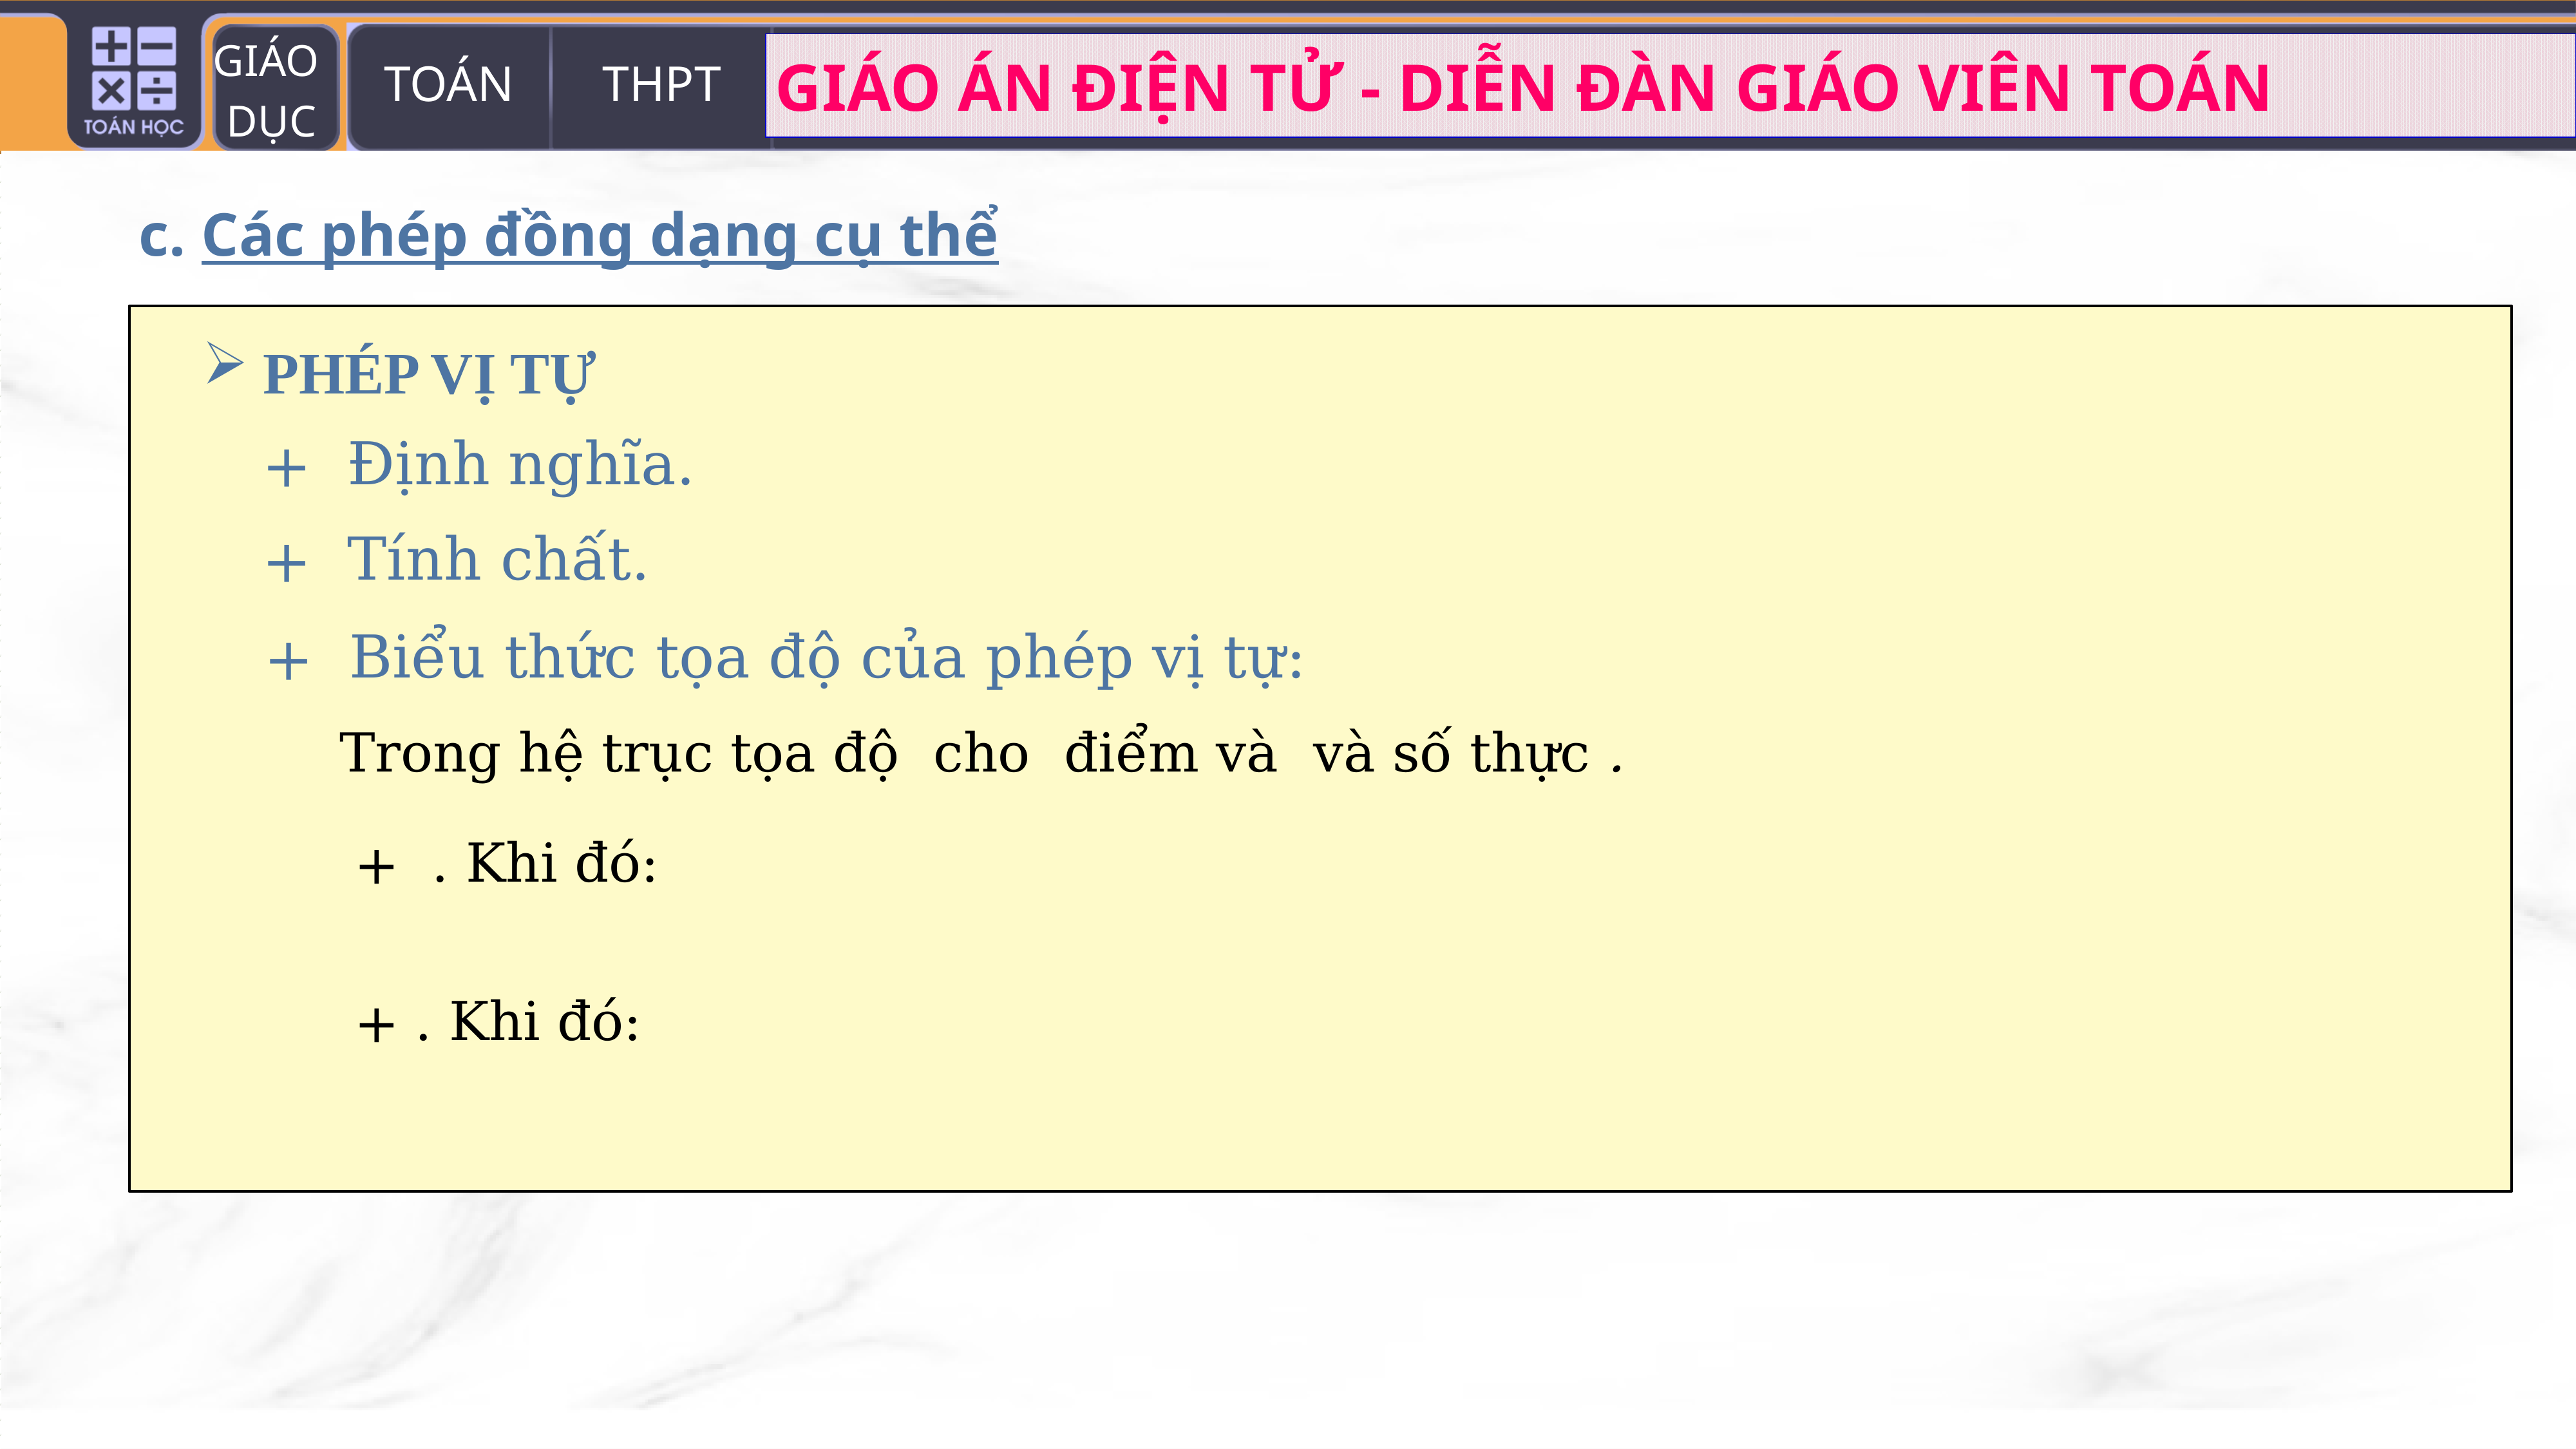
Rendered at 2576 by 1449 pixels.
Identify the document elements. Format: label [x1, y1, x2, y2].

picture [1, 151, 2576, 1449]
